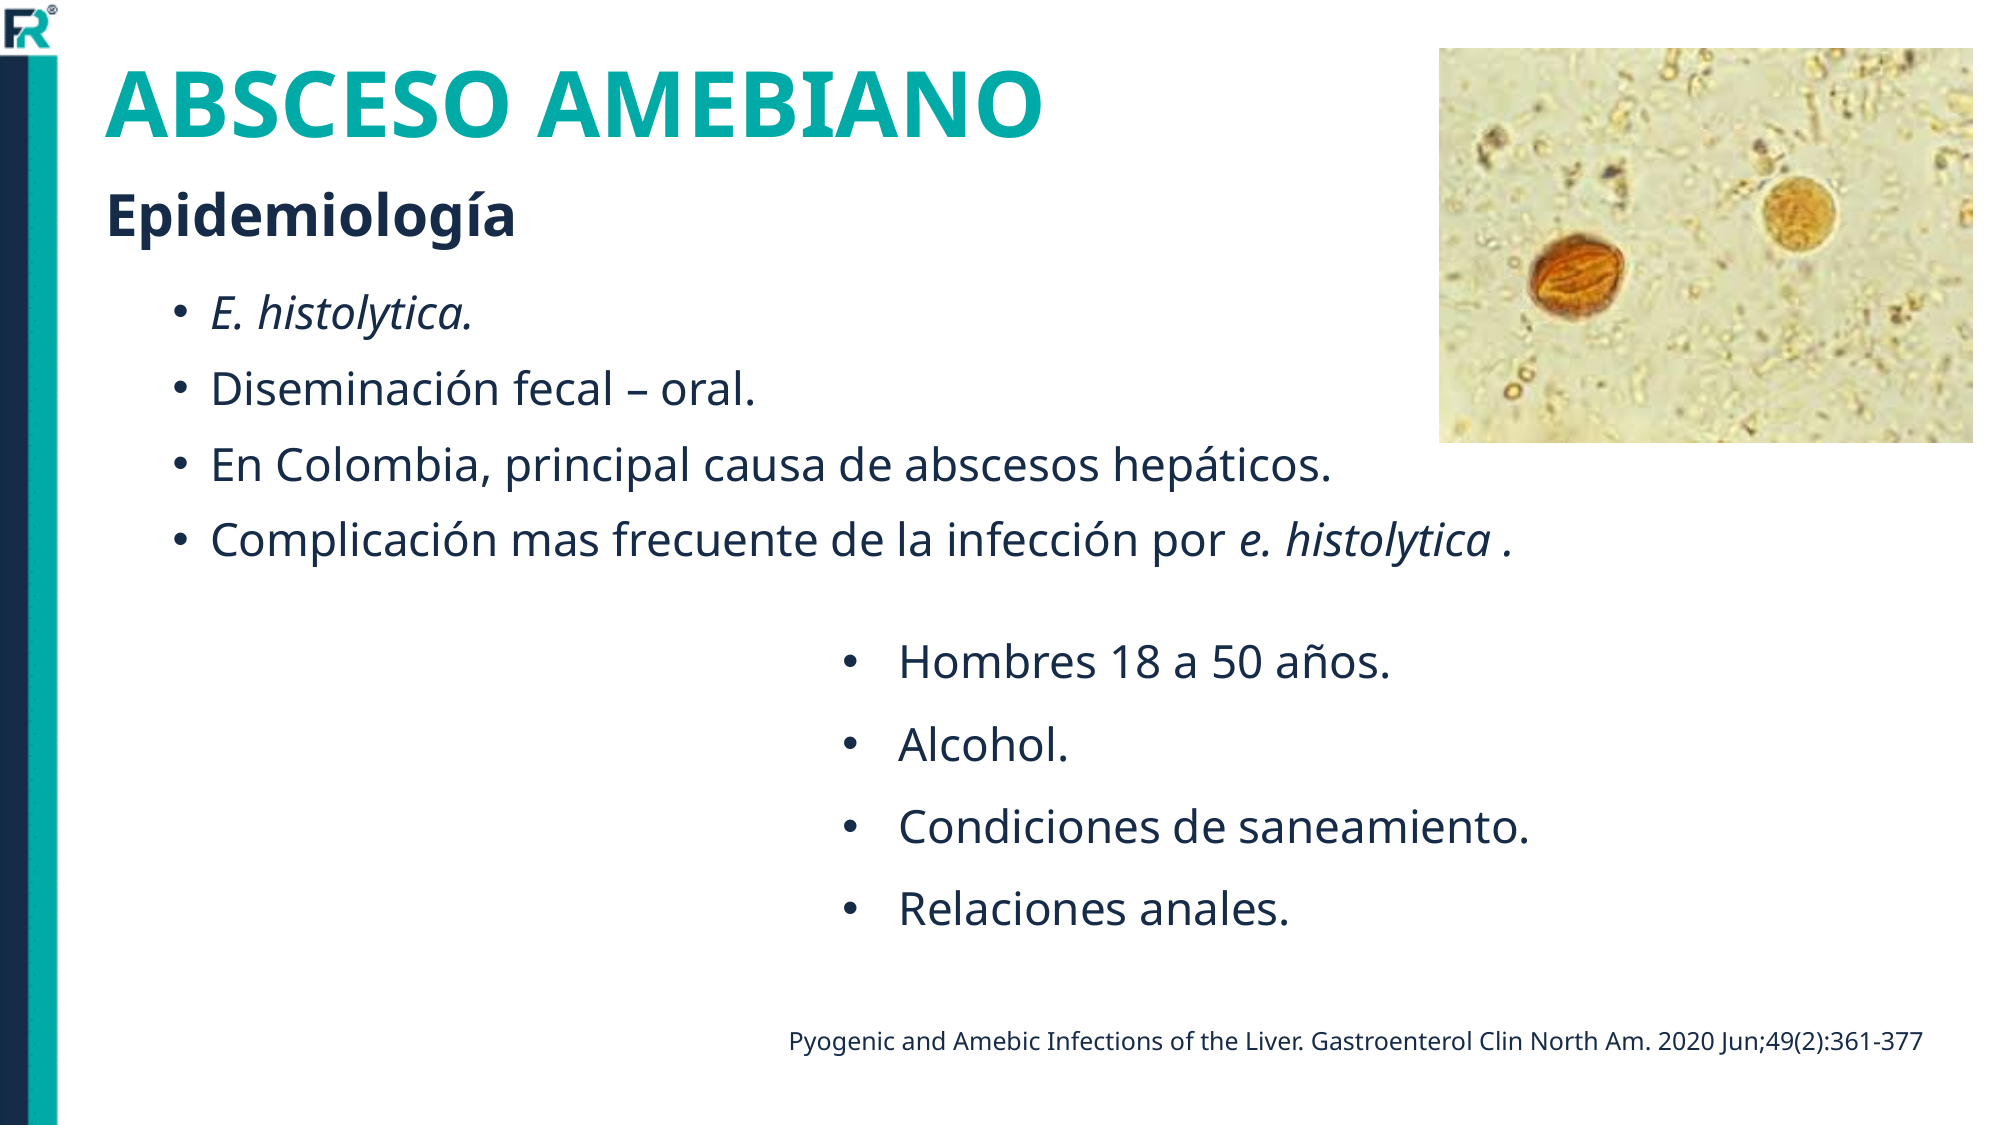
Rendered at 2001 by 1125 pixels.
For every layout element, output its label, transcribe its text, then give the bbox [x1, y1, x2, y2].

text_box Pyogenic and Amebic Infections of the Liver. Gastroenterol Clin North Am. 2020 Jun;49(2):361-377 [766, 1018, 1941, 1063]
title ABSCESO AMEBIANO Epidemiología [90, 48, 1439, 267]
list E. histolytica. Diseminación fecal – oral. En Colombia, principal causa de abscesos hepáticos. Complicación mas frecuente de la infección por e. histolytica . [157, 276, 1908, 619]
picture [0, 0, 2001, 1125]
text_box Hombres 18 a 50 años. Alcohol. Condiciones de saneamiento. Relaciones anales. [827, 597, 1828, 1025]
